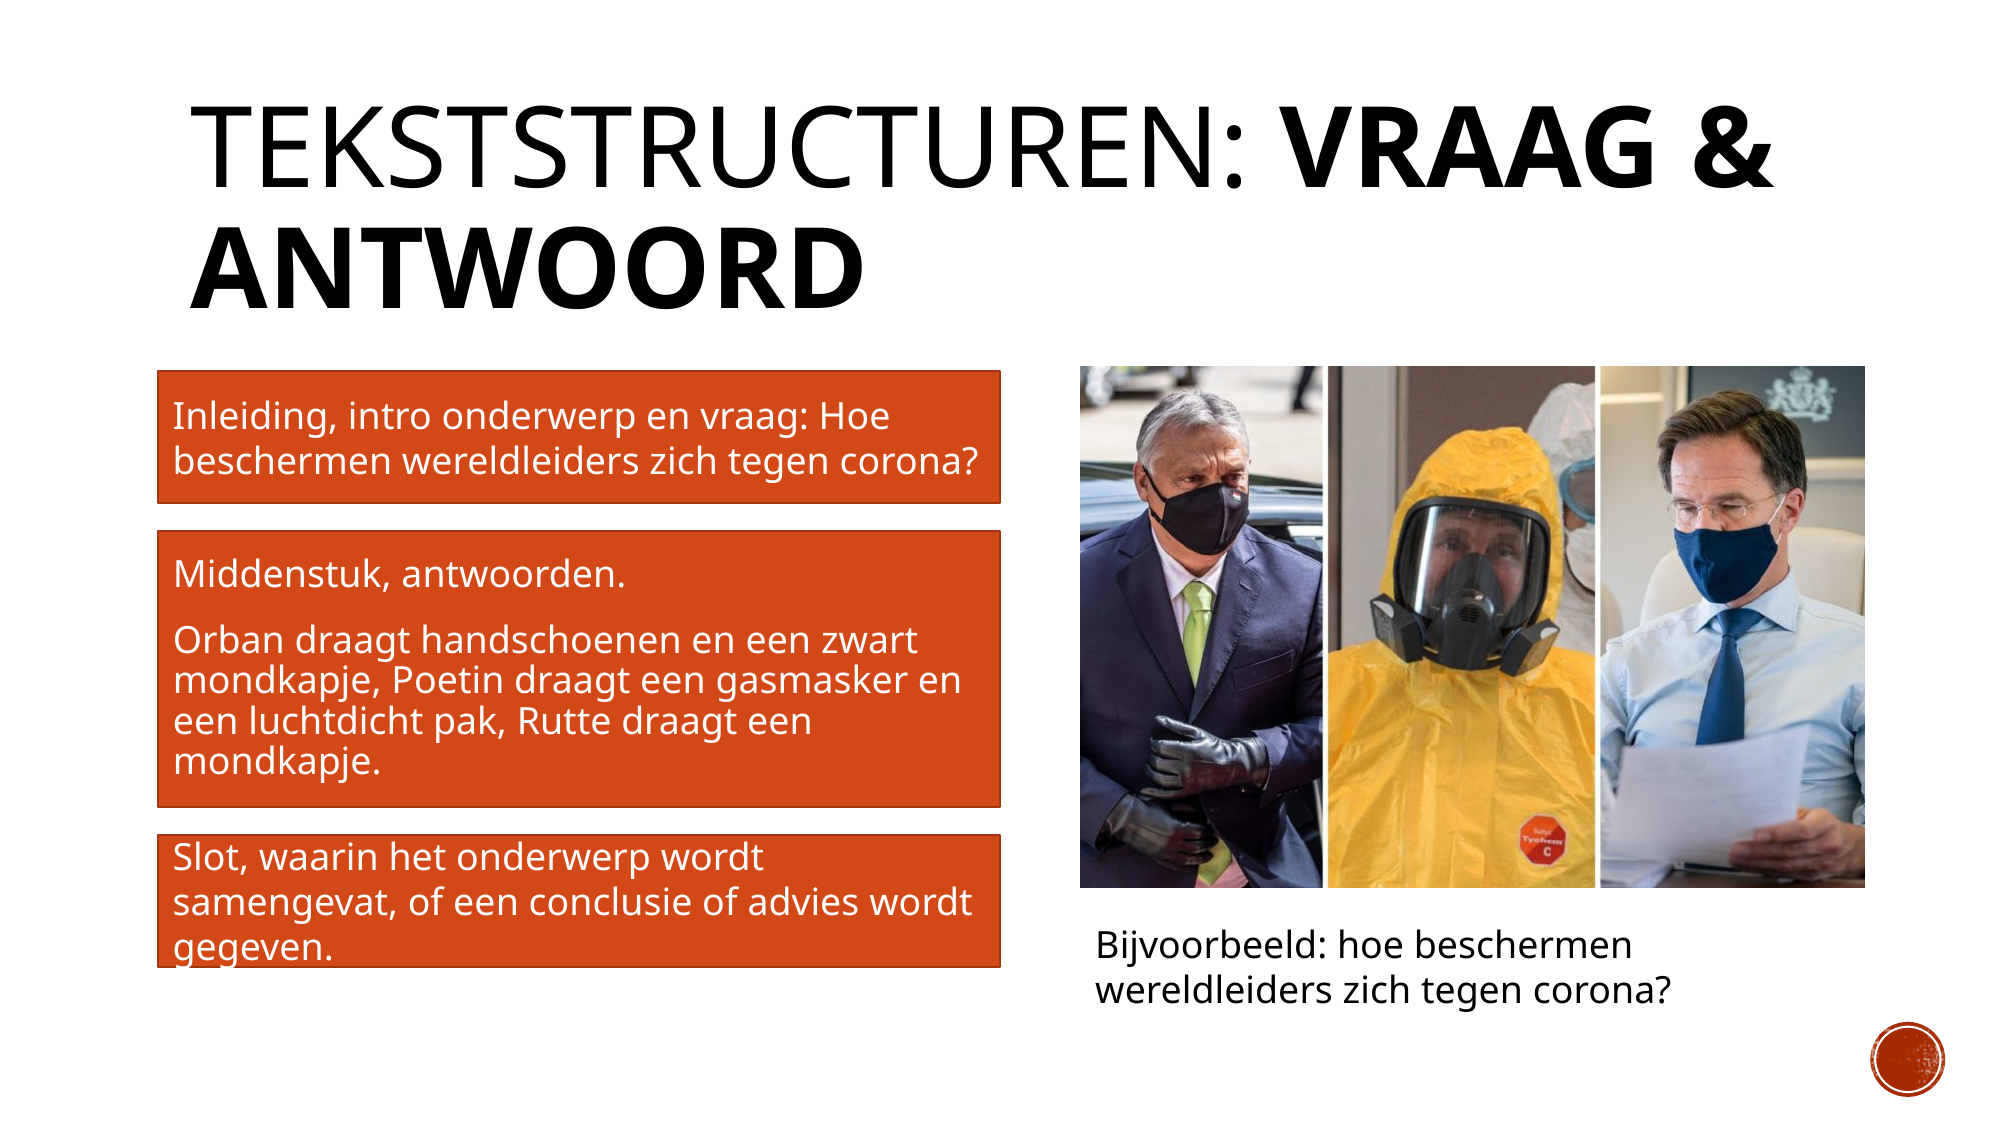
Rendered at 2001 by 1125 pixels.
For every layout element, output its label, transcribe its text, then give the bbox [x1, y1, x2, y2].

picture [1080, 366, 1865, 888]
list Middenstuk, antwoorden. Orban draagt handschoenen en een zwart mondkapje, Poetin draagt een gasmasker en een luchtdicht pak, Rutte draagt een mondkapje. [157, 530, 1001, 808]
title Tekststructuren: vraag & antwoord [175, 79, 1826, 344]
text_box Slot, waarin het onderwerp wordt samengevat, of een conclusie of advies wordt gegeven. [157, 834, 1001, 968]
text_box Inleiding, intro onderwerp en vraag: Hoe beschermen wereldleiders zich tegen corona? [157, 370, 1001, 504]
text_box Bijvoorbeeld: hoe beschermen wereldleiders zich tegen corona? [1080, 913, 1722, 1019]
